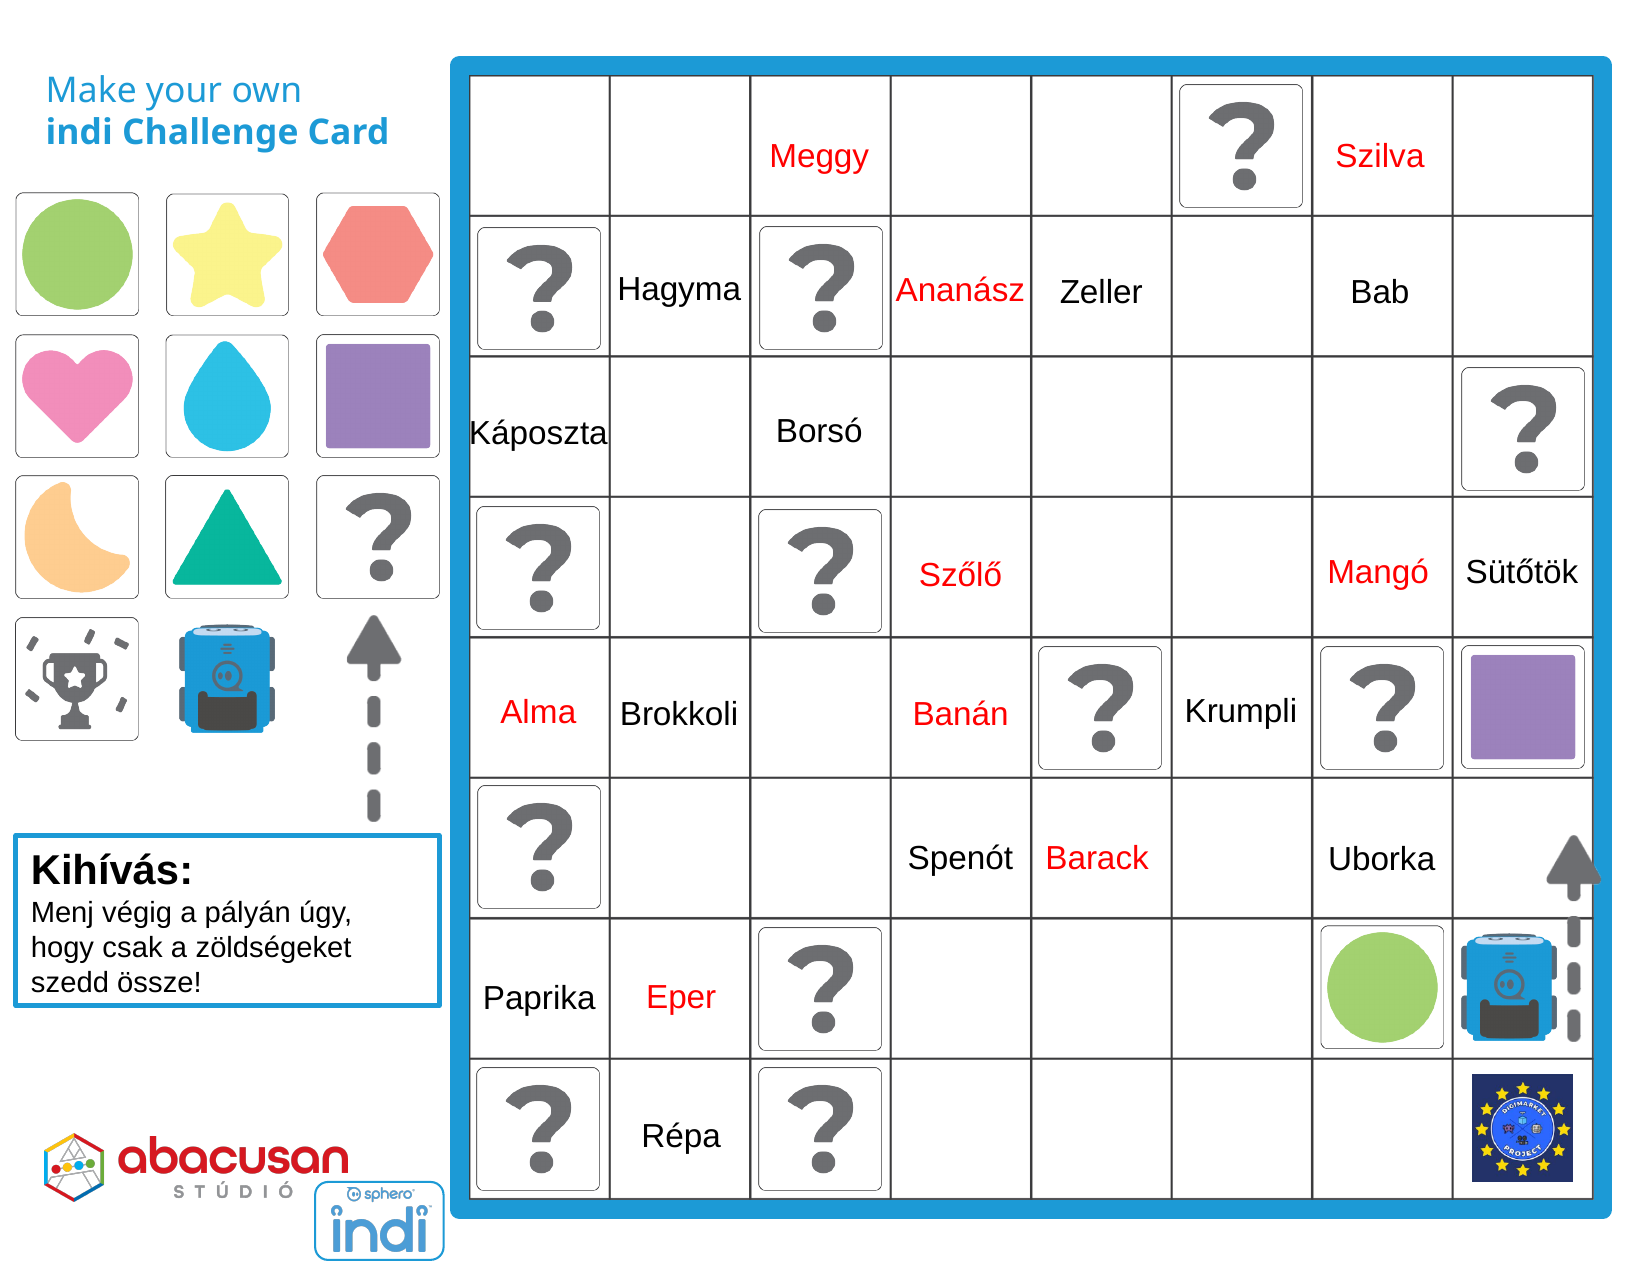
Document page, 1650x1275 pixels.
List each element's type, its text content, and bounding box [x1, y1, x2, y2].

text_box Alma [460, 682, 617, 738]
picture [331, 1187, 432, 1252]
picture [15, 475, 139, 600]
picture [165, 334, 290, 458]
text_box Ananász [887, 260, 1041, 316]
text_box Hagyma [605, 259, 754, 315]
text_box Barack [1026, 828, 1168, 884]
text_box Kihívás: Menj végig a pályán úgy, hogy csak a zöldségeket szedd össze! [15, 835, 440, 1006]
text_box Meggy [746, 126, 893, 182]
text_box Mangó [1305, 543, 1449, 599]
text_box Eper [624, 967, 738, 1023]
text_box Paprika [461, 968, 618, 1024]
picture [15, 192, 140, 317]
text_box Bab [1329, 262, 1431, 318]
text_box Zeller [1040, 262, 1163, 318]
text_box Krumpli [1166, 682, 1315, 737]
text_box Spenót [872, 828, 1026, 884]
text_box Répa [622, 1106, 740, 1162]
text_box Szőlő [895, 545, 1026, 601]
picture [15, 334, 139, 458]
picture [346, 615, 403, 830]
text_box Sütőtök [1449, 543, 1596, 599]
picture [316, 192, 440, 316]
text_box Káposzta [452, 403, 625, 459]
picture [179, 624, 275, 733]
text_box Uborka [1308, 829, 1455, 885]
picture [15, 616, 139, 741]
text_box Banán [891, 684, 1030, 740]
picture [316, 475, 440, 600]
text_box Borsó [751, 401, 888, 457]
picture [44, 1133, 348, 1202]
picture [469, 75, 1602, 1200]
text_box Brokkoli [602, 684, 756, 740]
text_box Szilva [1307, 126, 1453, 182]
picture [316, 333, 440, 458]
picture [166, 192, 289, 316]
picture [165, 475, 289, 600]
